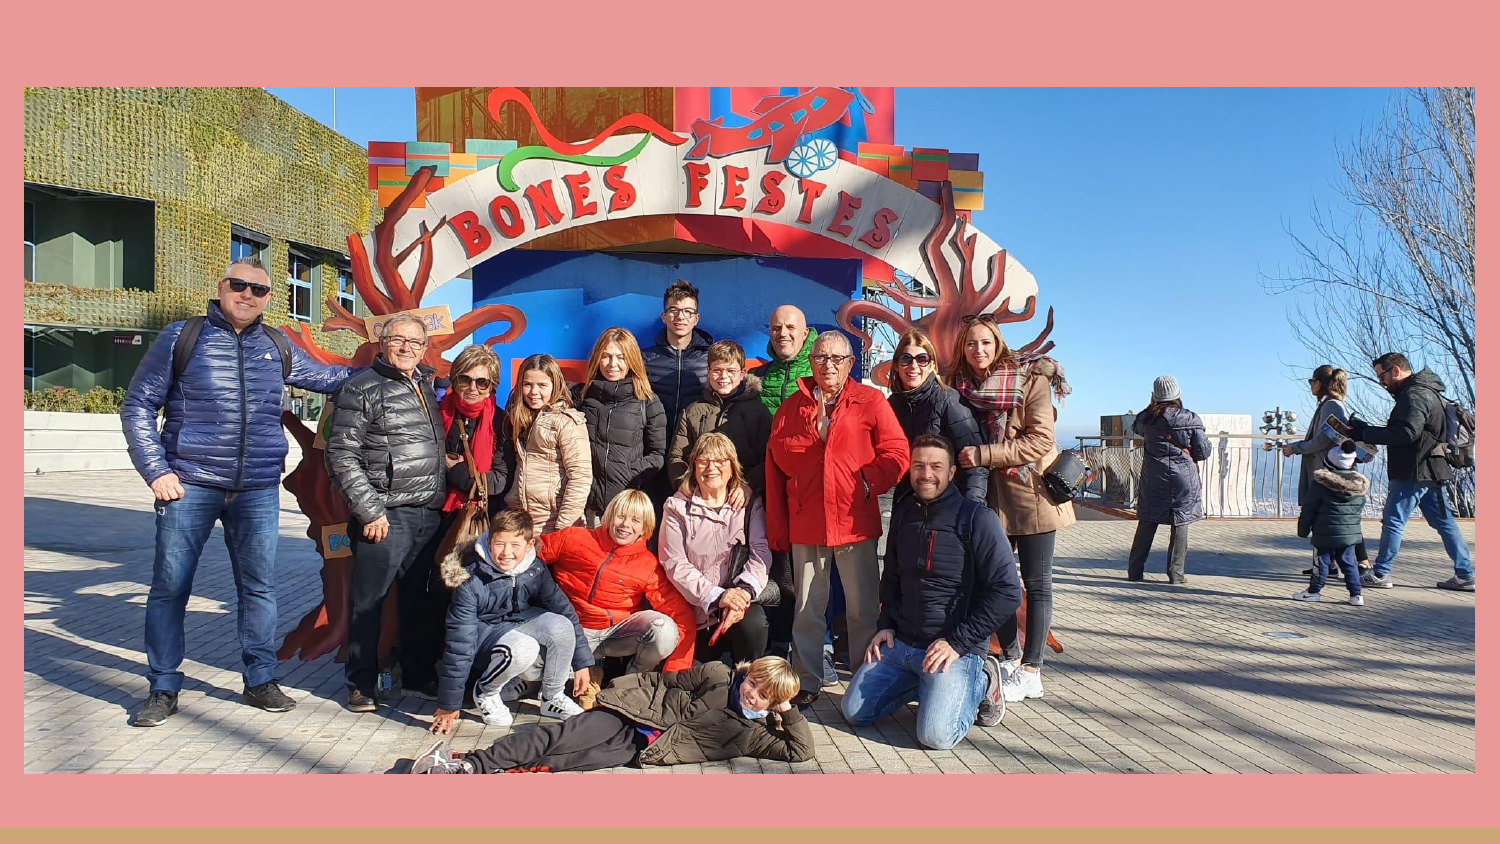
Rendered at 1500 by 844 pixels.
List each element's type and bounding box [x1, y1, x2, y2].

picture [24, 87, 1476, 774]
